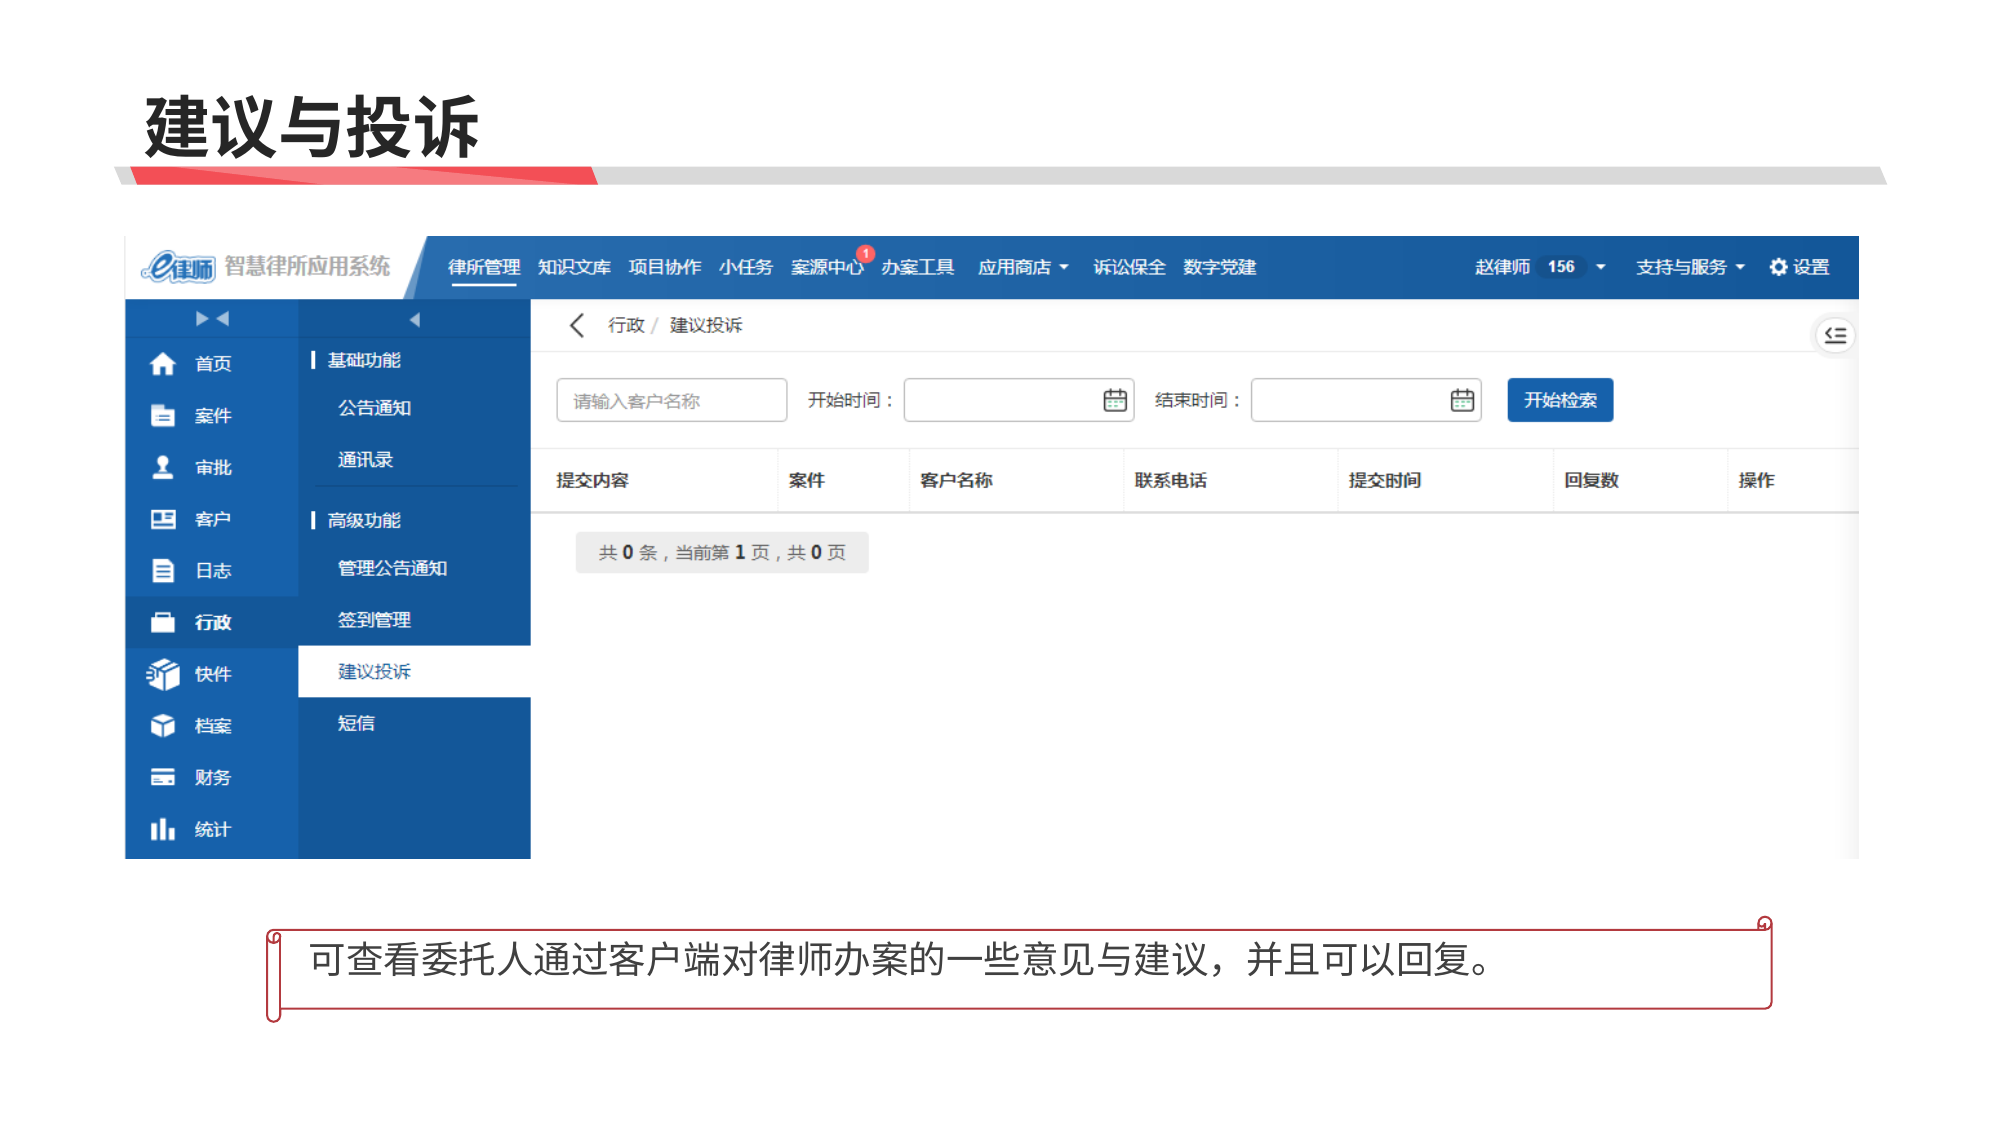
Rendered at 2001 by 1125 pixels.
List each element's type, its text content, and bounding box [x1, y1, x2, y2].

picture [123, 236, 1859, 859]
text_box 可查看委托人通过客户端对律师办案的一些意见与建议，并且可以回复。 [294, 928, 1760, 1034]
text_box [1757, 915, 1773, 1010]
title 建议与投诉 [128, 86, 1908, 256]
text_box [266, 928, 294, 1023]
